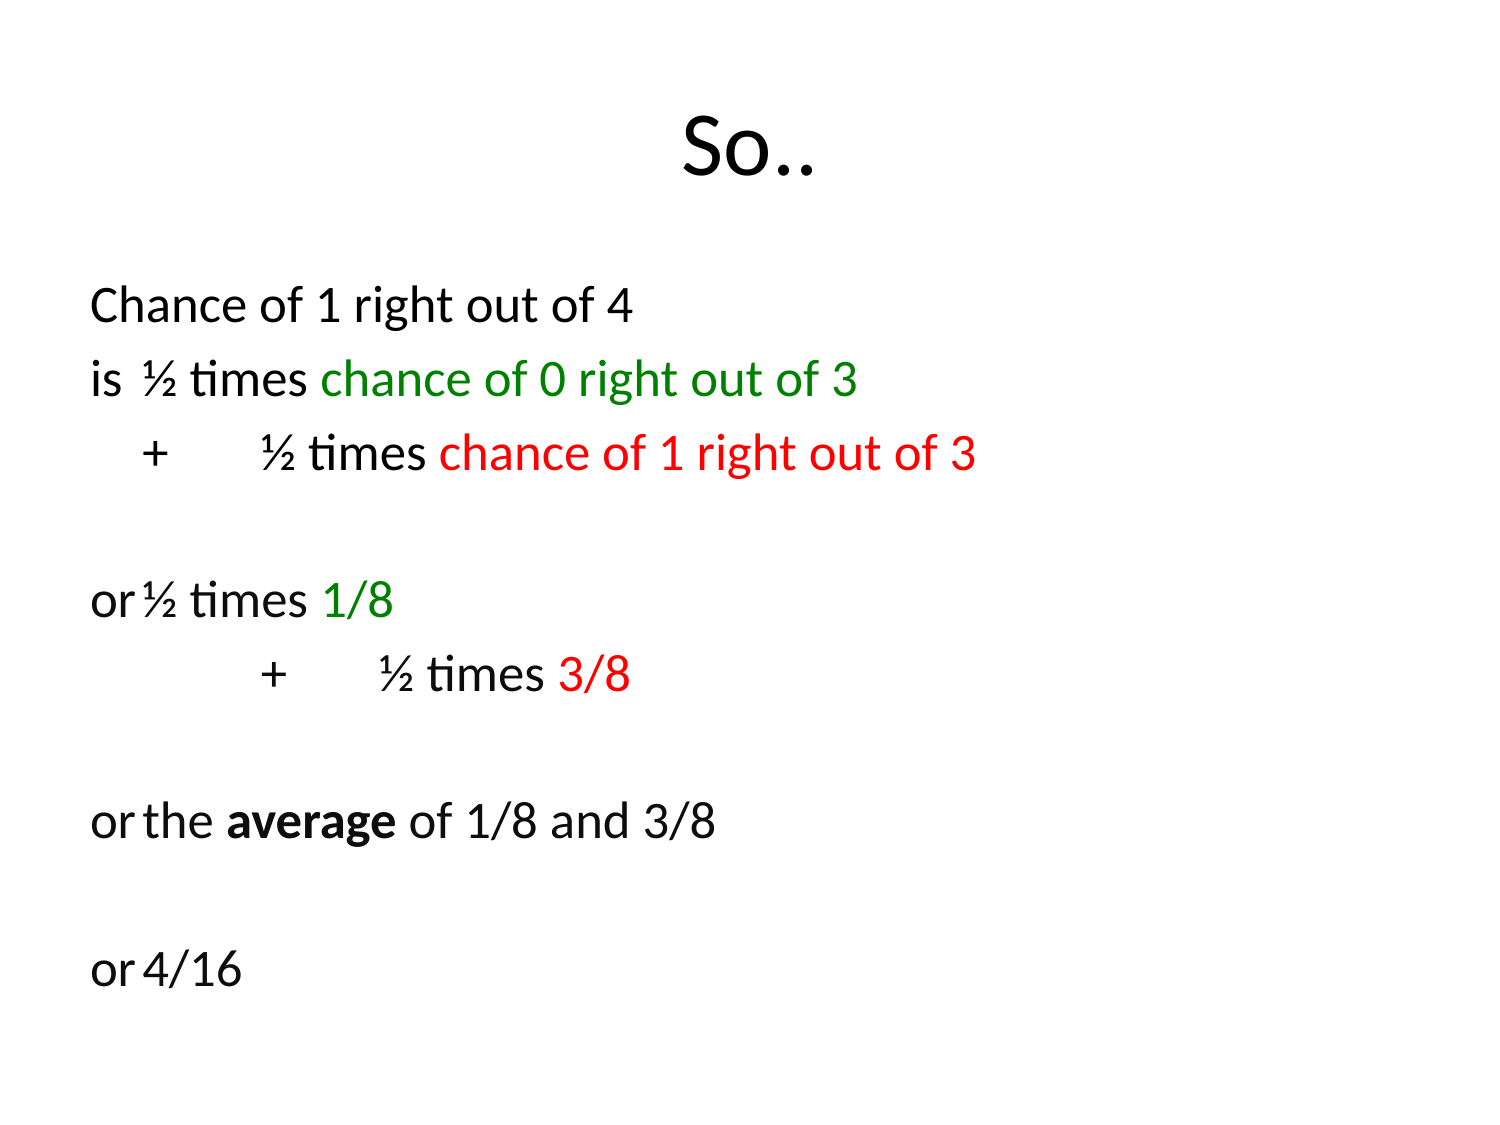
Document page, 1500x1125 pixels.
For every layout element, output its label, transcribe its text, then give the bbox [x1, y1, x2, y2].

list Chance of 1 right out of 4 is ½ times chance of 0 right out of 3 + ½ times chance of 1 right out of 3 or ½ times 1/8 + ½ times 3/8 or the average of 1/8 and 3/8 or 4/16 [75, 262, 1425, 1005]
title So.. [75, 45, 1425, 233]
